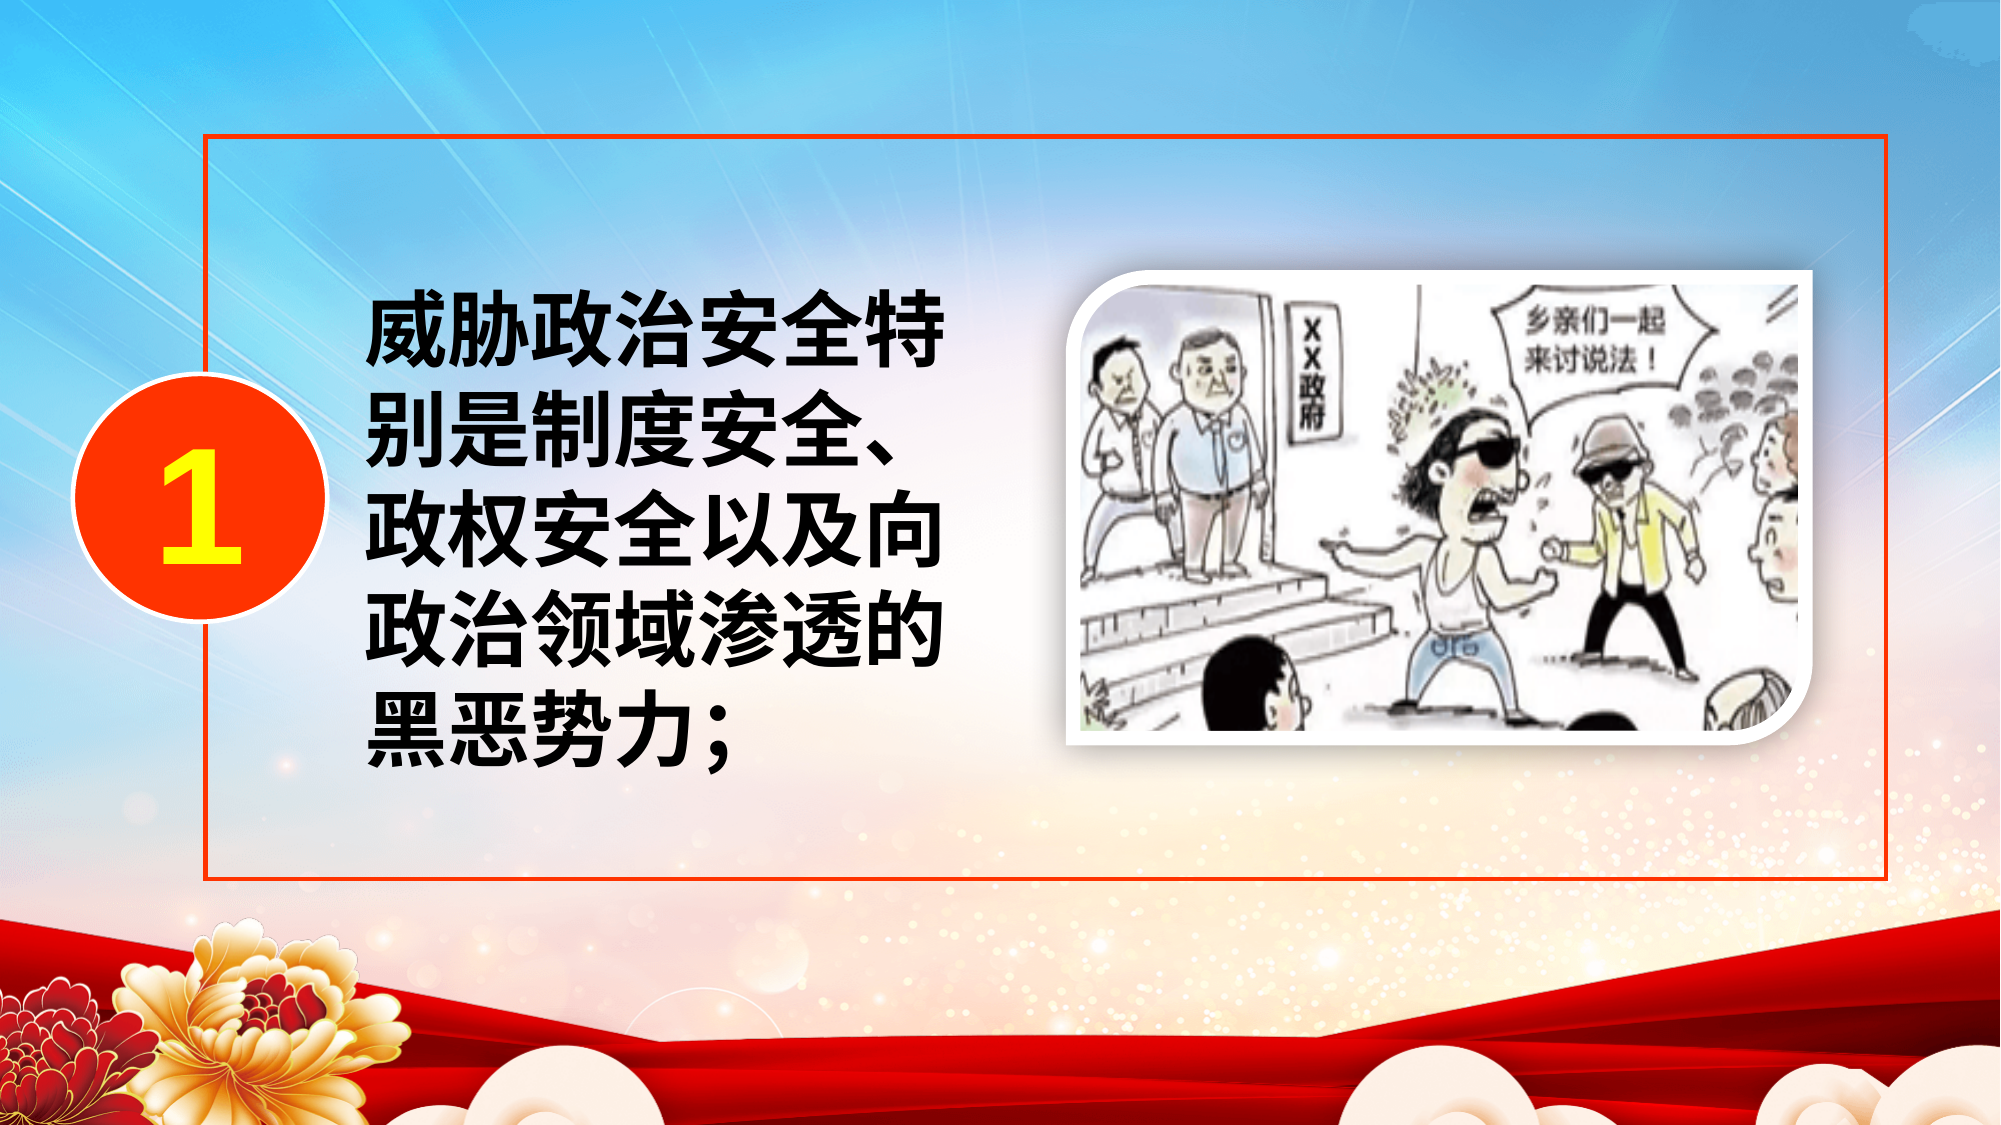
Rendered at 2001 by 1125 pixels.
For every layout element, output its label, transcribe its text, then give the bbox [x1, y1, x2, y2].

text_box 威胁政治安全特别是制度安全、政权安全以及向政治领域渗透的黑恶势力； [344, 267, 1021, 788]
text_box [205, 136, 1886, 879]
picture [1073, 277, 1806, 739]
text_box 在商贸集市、批发市场、机场车站、旅游景区等场所欺行霸市、强买强卖、收保护费的市霸、行霸等黑恶势力； [0, 0, 2000, 703]
text_box 1 [72, 373, 328, 622]
picture [0, 0, 2001, 1125]
